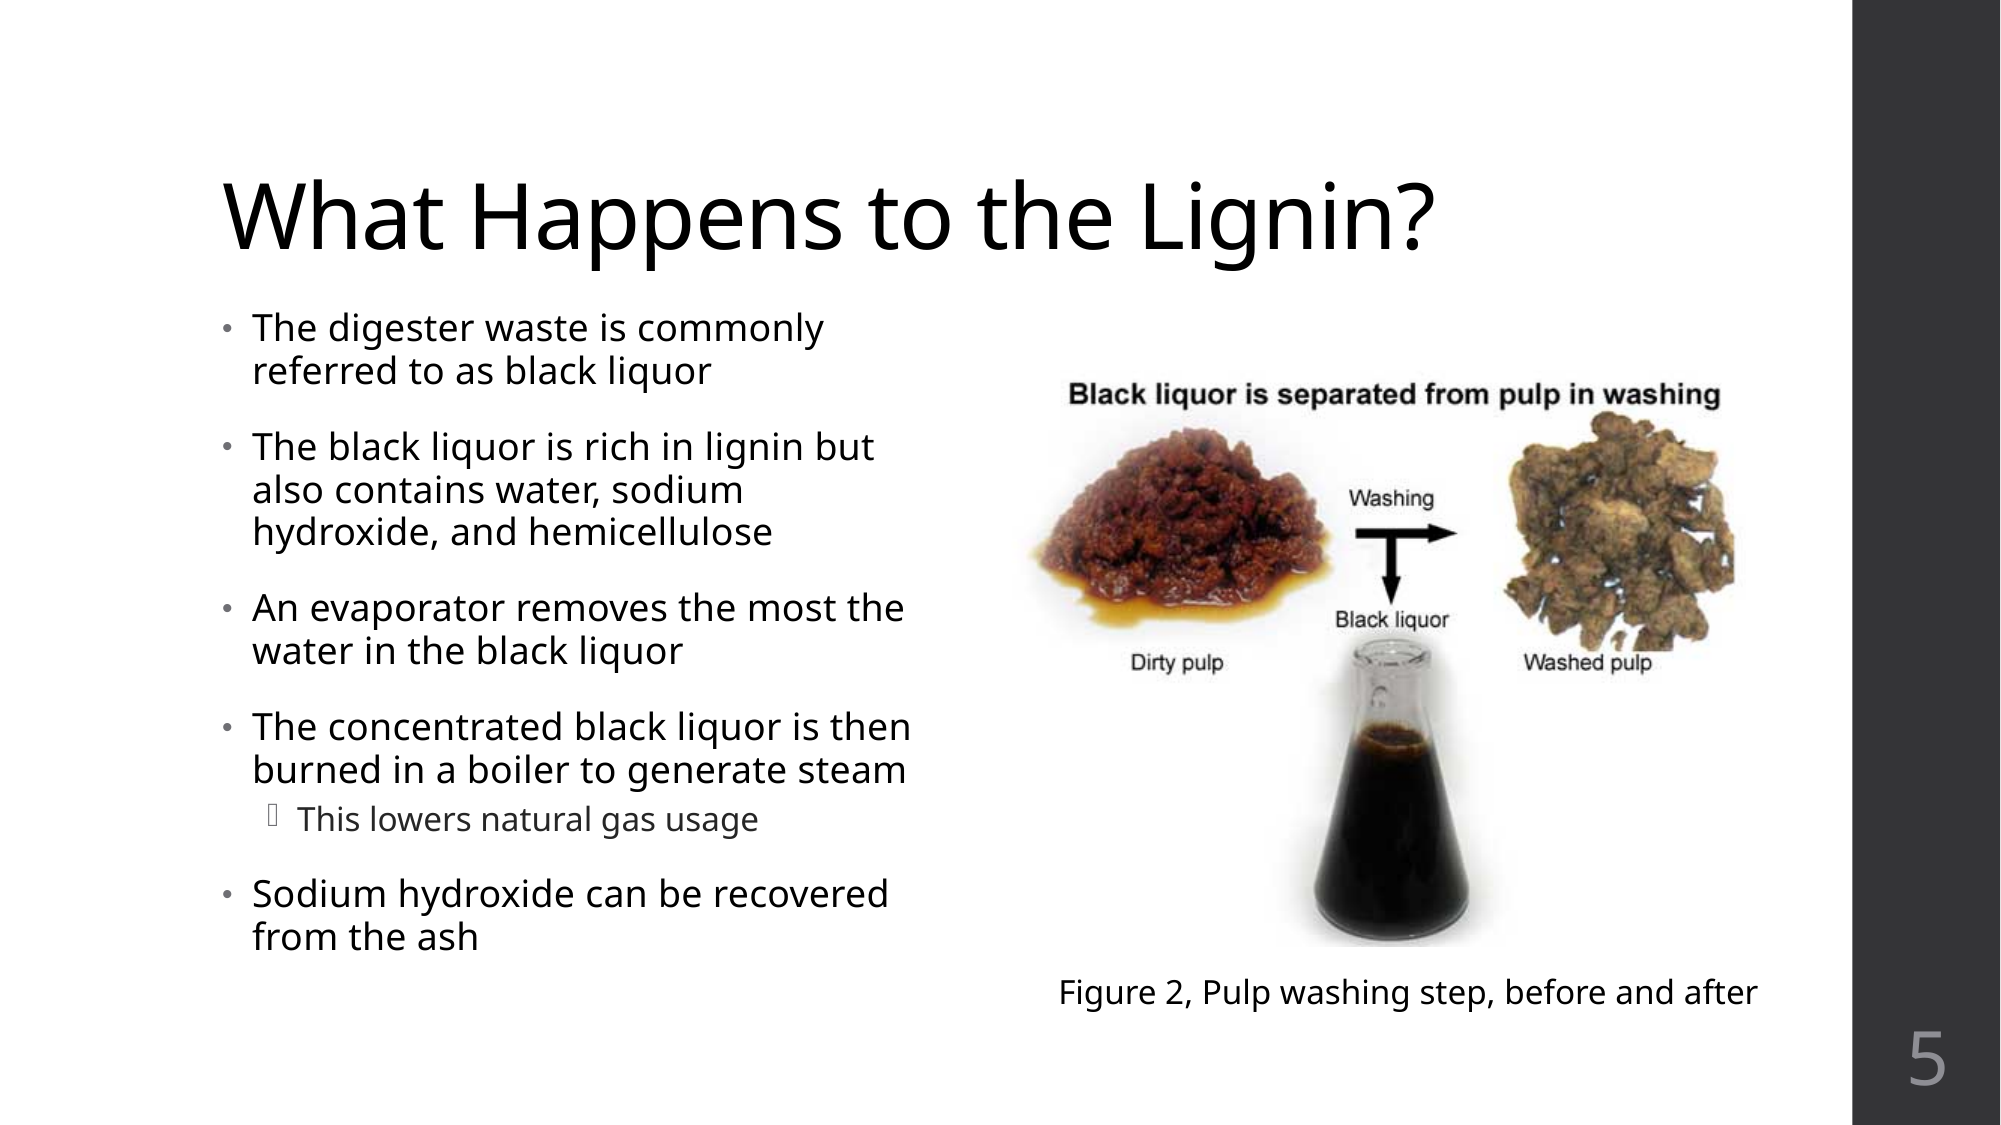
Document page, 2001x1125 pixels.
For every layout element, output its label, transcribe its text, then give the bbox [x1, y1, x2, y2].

title What Happens to the Lignin? [206, 60, 1797, 278]
list The digester waste is commonly referred to as black liquor The black liquor is rich in lignin but also contains water, sodium hydroxide, and hemicellulose An evaporator removes the most the water in the black liquor The concentrated black liquor is then burned in a boiler to generate steam This lowers natural gas usage Sodium hydroxide can be recovered from the ash [206, 299, 942, 1014]
text_box Figure 2, Pulp washing step, before and after [999, 964, 1819, 1019]
slide_number 5 [1852, 1012, 2000, 1110]
picture [941, 347, 1842, 948]
